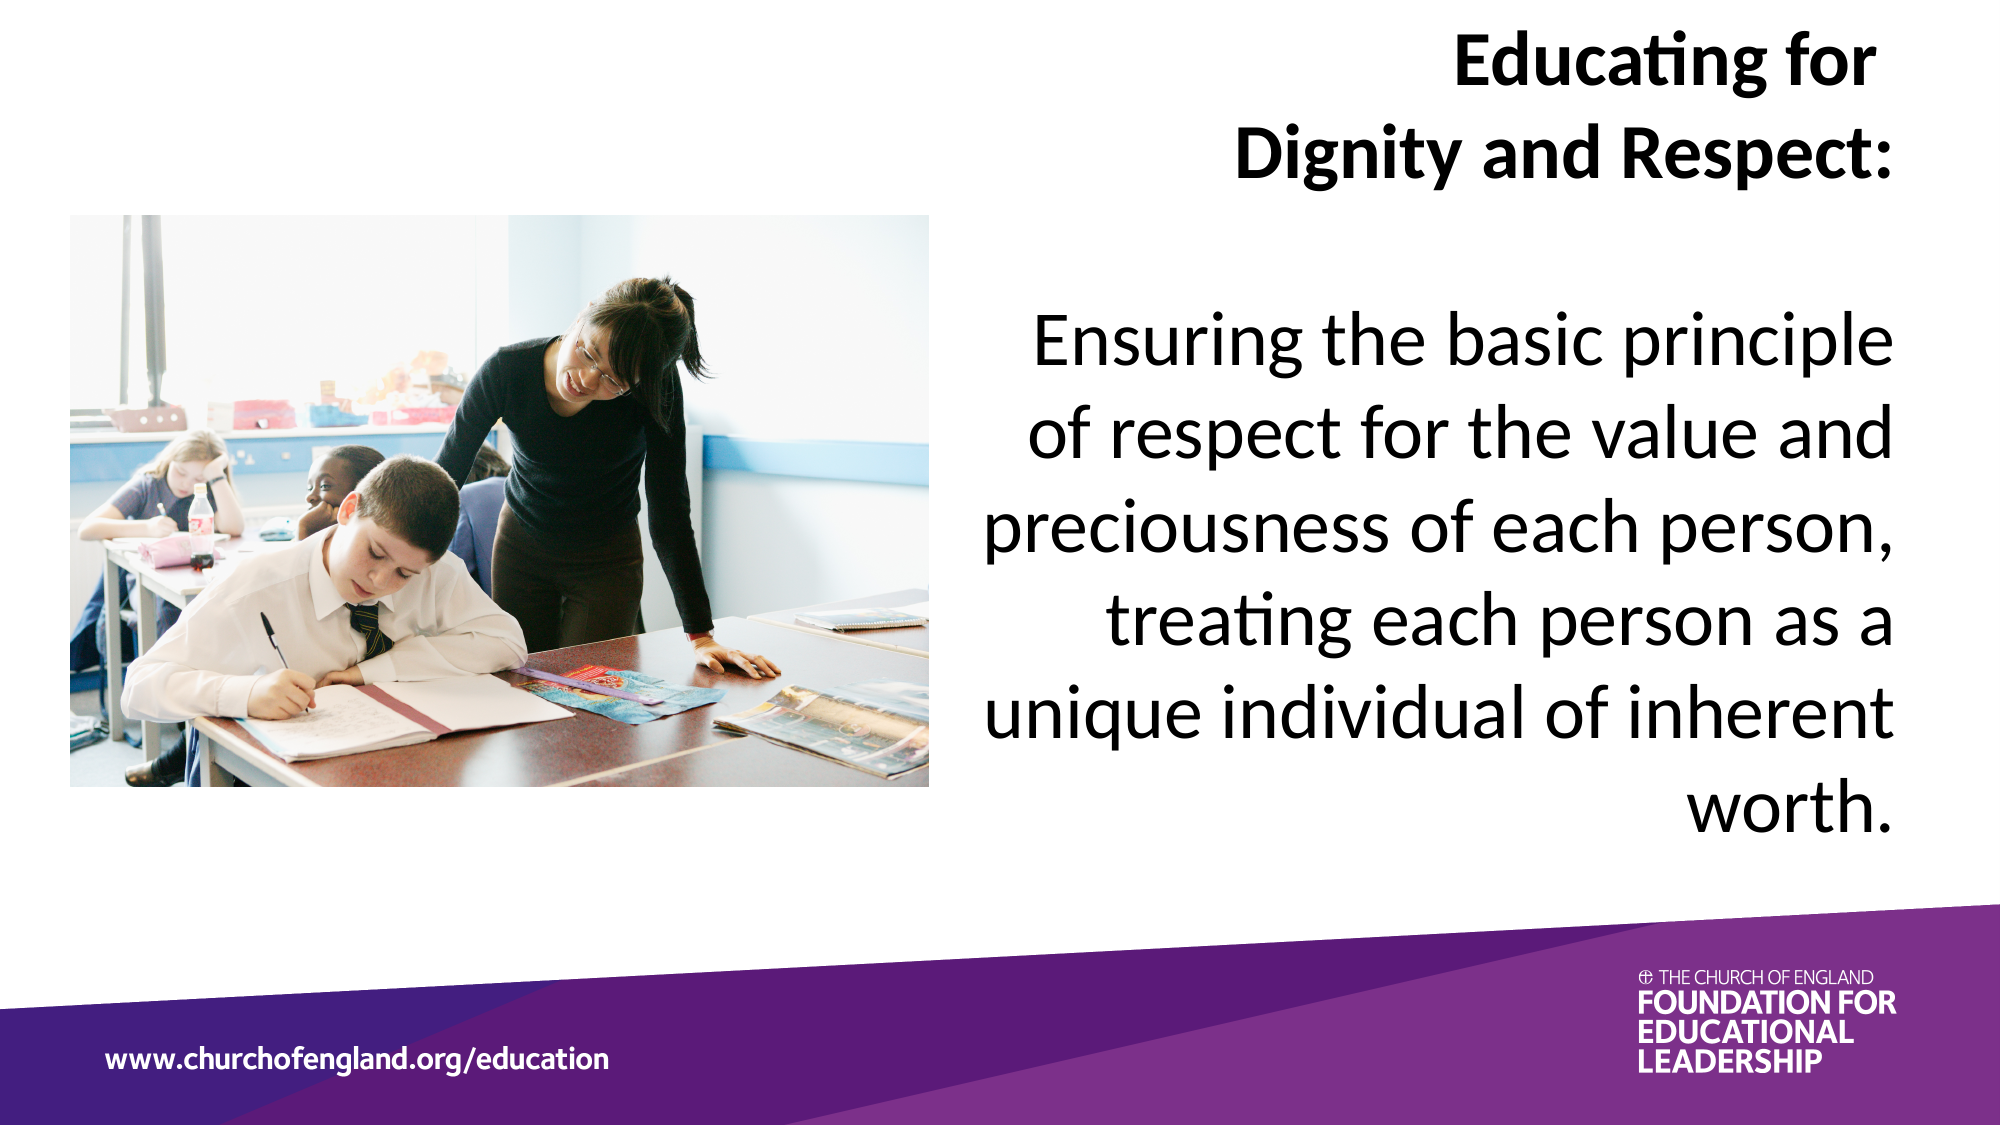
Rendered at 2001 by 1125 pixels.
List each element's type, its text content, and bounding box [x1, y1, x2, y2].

text_box Educating for Dignity and Respect: Ensuring the basic principle of respect for the value and preciousness of each person, treating each person as a unique individual of inherent worth. [965, 0, 1911, 856]
picture [0, 0, 2000, 1125]
